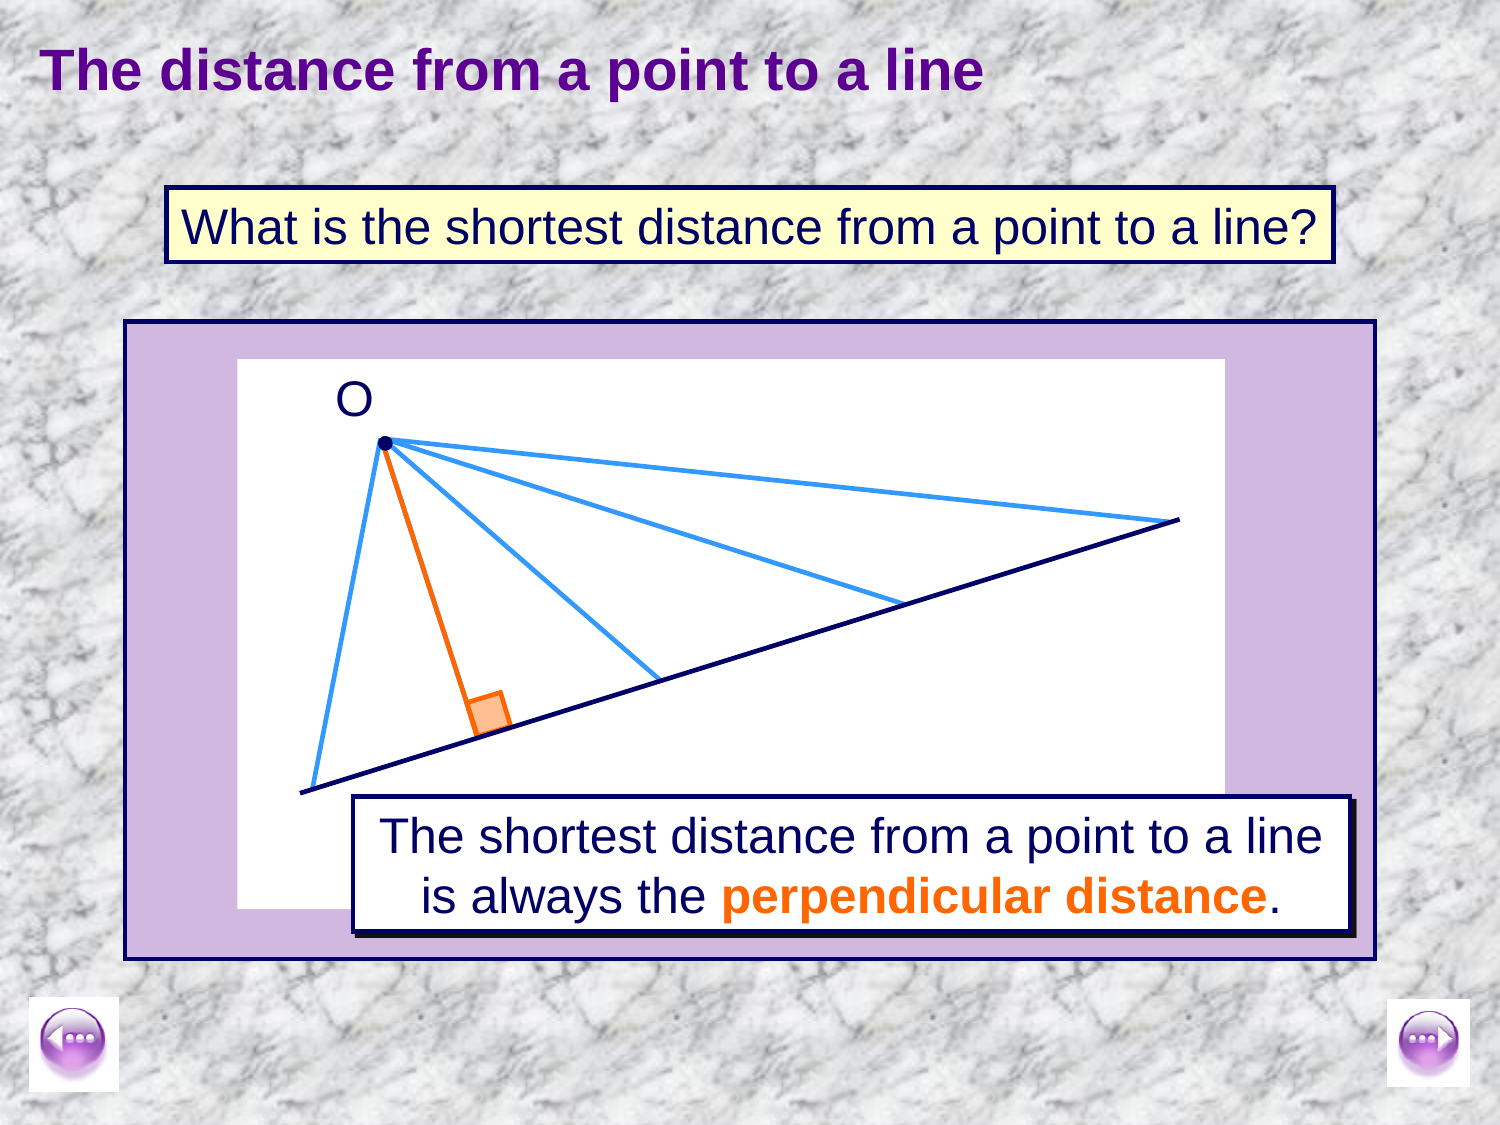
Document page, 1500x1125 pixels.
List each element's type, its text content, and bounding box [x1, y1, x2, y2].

picture [0, 0, 1500, 1125]
text_box [125, 321, 1375, 960]
text_box What is the shortest distance from a point to a line? [166, 187, 1334, 263]
text_box [467, 692, 511, 737]
text_box [237, 359, 1225, 910]
text_box The shortest distance from a point to a line is always the perpendicular distance. [352, 796, 1350, 932]
title The distance from a point to a line [24, 24, 1300, 125]
text_box [377, 435, 393, 451]
text_box O [320, 359, 390, 434]
